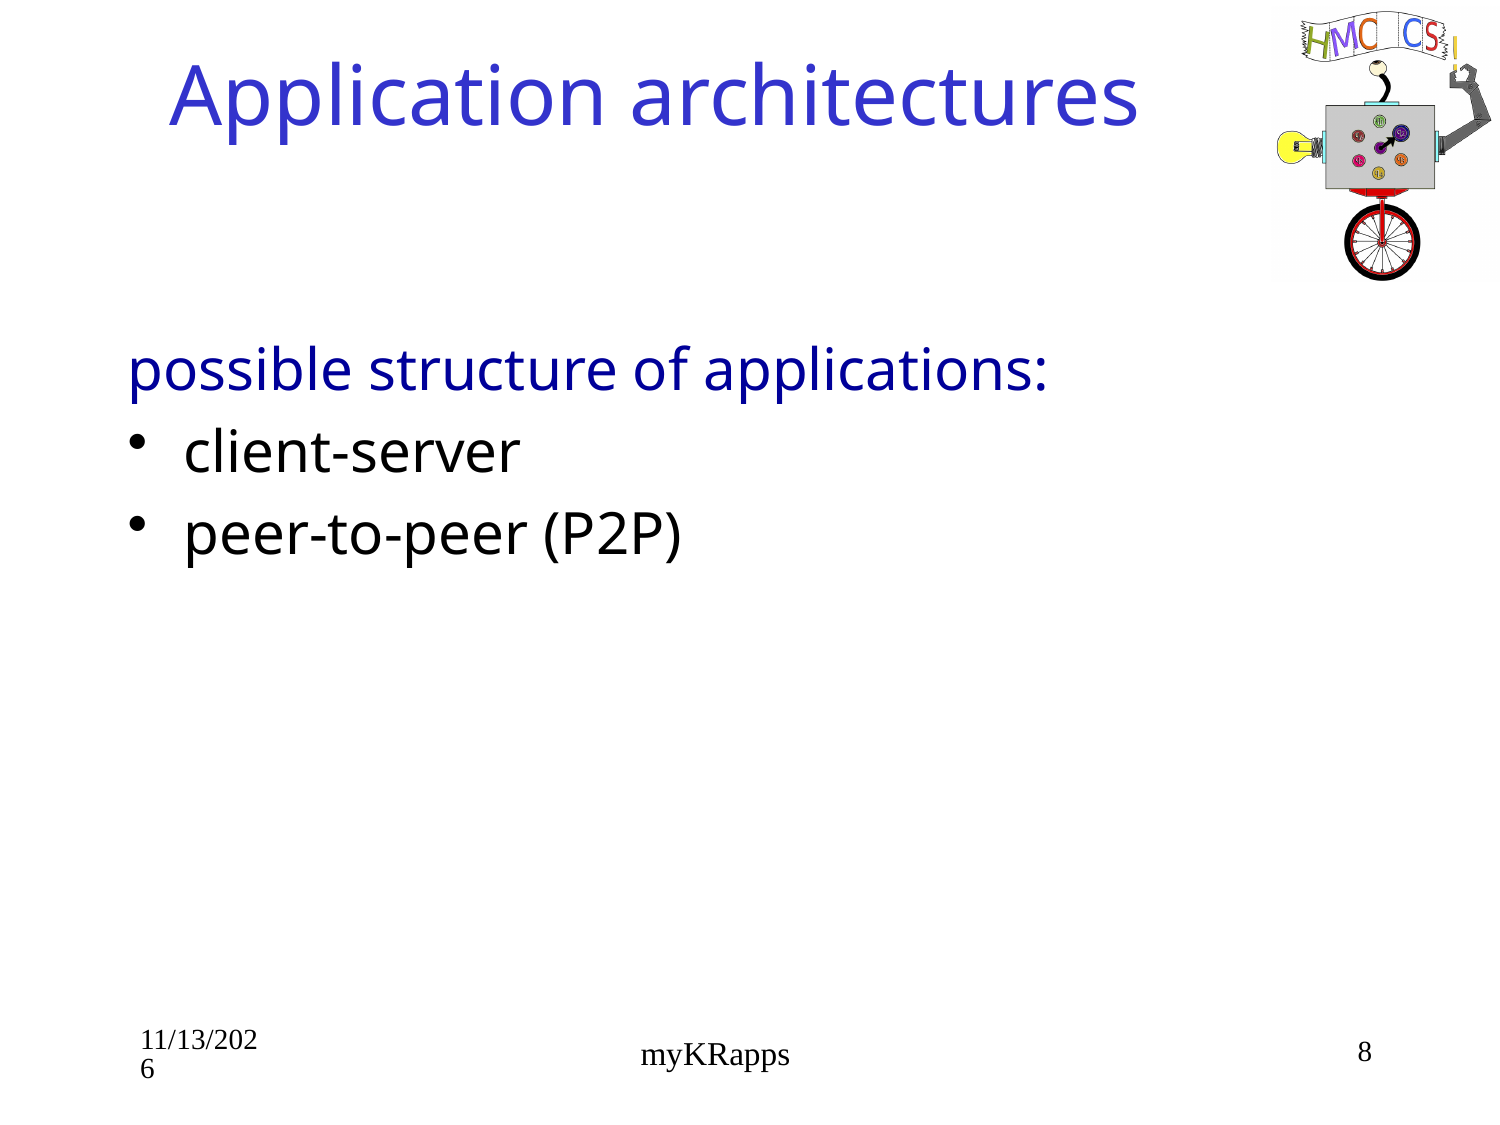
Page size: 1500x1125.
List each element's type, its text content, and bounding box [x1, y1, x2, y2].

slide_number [125, 1012, 288, 1063]
picture [1271, 6, 1500, 282]
list possible structure of applications: client-server peer-to-peer (P2P) [112, 324, 1388, 1000]
slide_number 8 [1074, 1025, 1388, 1100]
title Application architectures [72, 34, 1238, 150]
